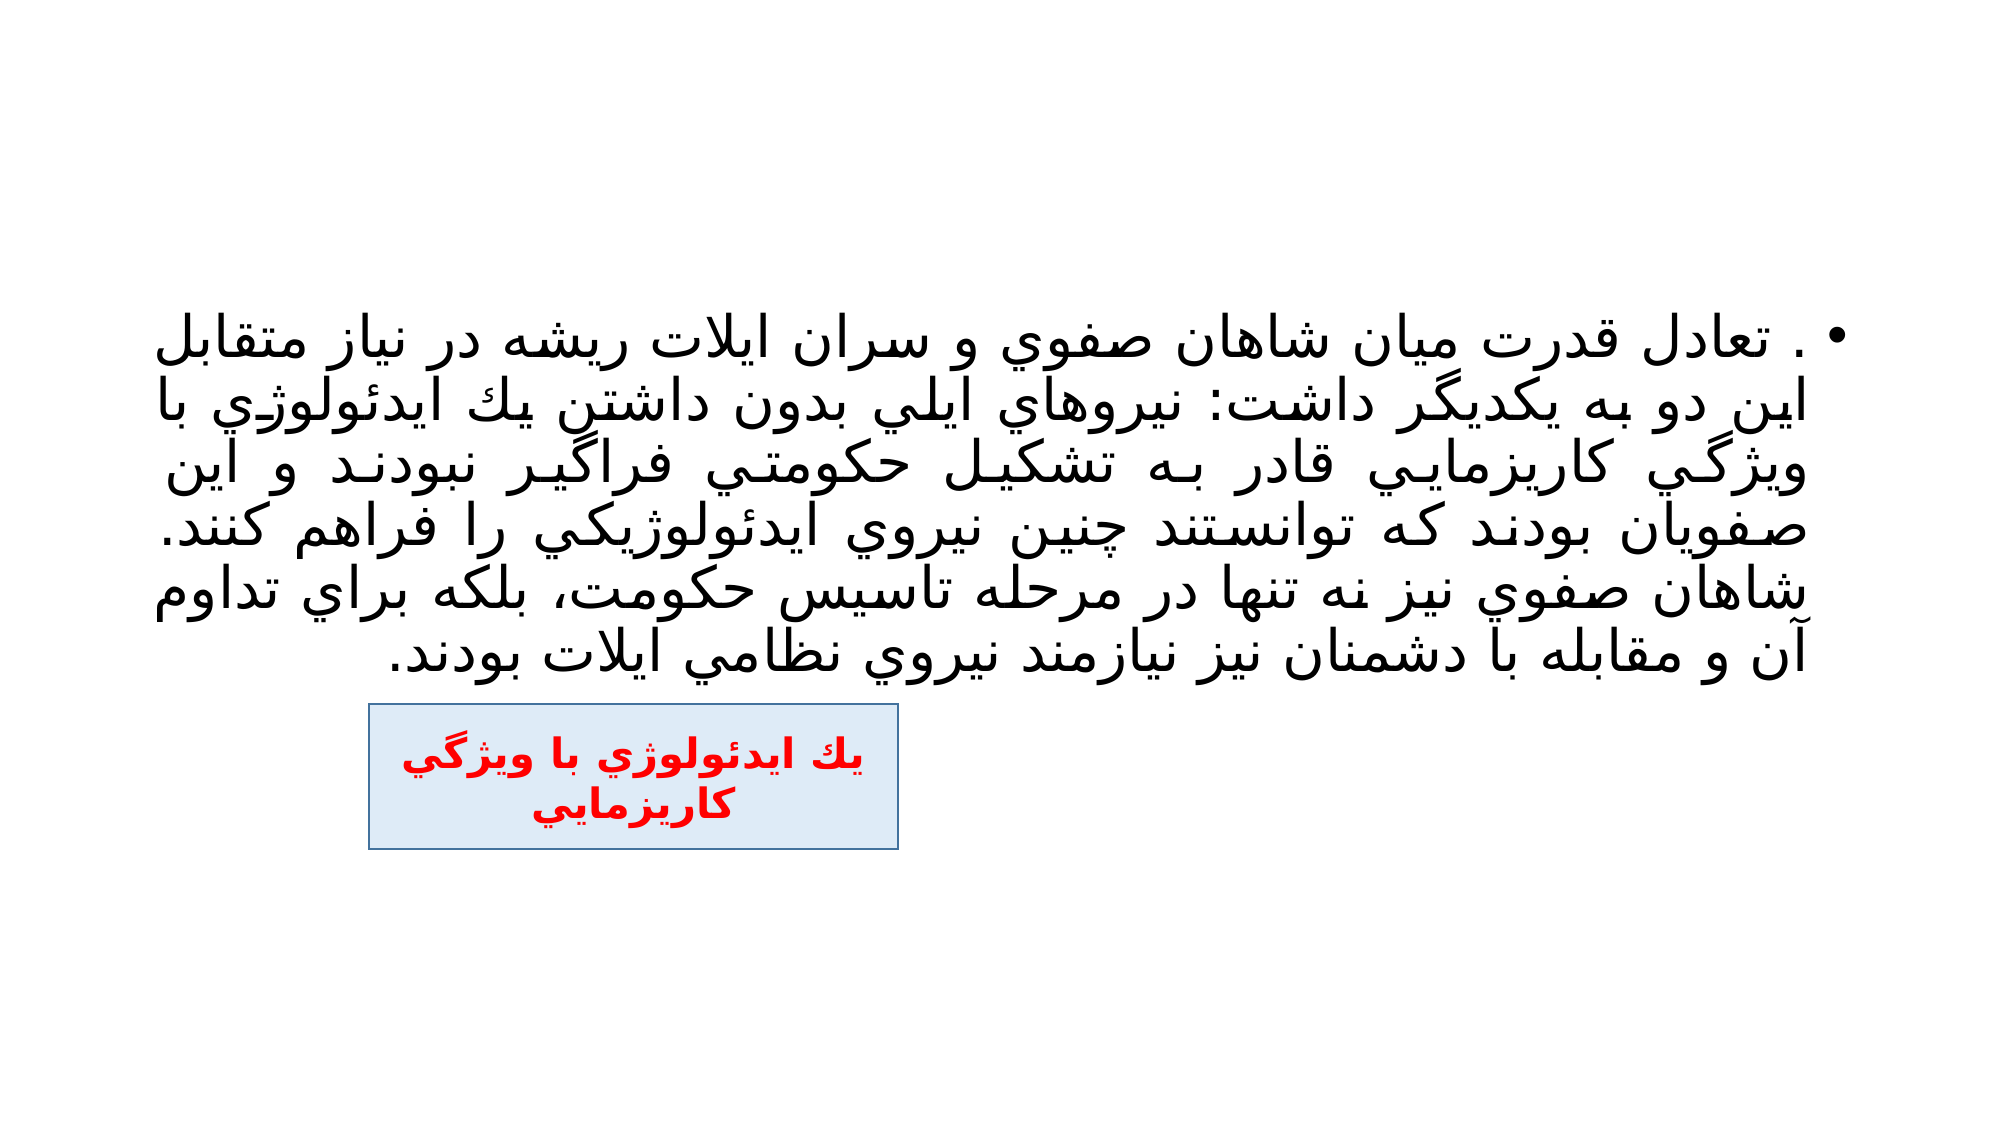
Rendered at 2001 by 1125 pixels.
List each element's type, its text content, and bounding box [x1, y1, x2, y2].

text_box يك ايدئولوژي با ويژگي كاريزمايي [368, 703, 899, 850]
list . تعادل قدرت ميان شاهان صفوي و سران ايلات ريشه در نياز متقابل اين دو به يكديگر داشت: نيروهاي ايلي بدون داشتن يك ايدئولوژي با ويژگي كاريزمايي قادر به تشكيل حكومتي فراگير نبودند و اين صفويان بودند كه توانستند چنين نيروي ايدئولوژيكي را فراهم كنند. شاهان صفوي نيز نه تنها در مرحله تاسيس حكومت، بلكه براي تداوم آن و مقابله با دشمنان نيز نيازمند نيروي نظامي ايلات بودند. [137, 299, 1863, 1014]
